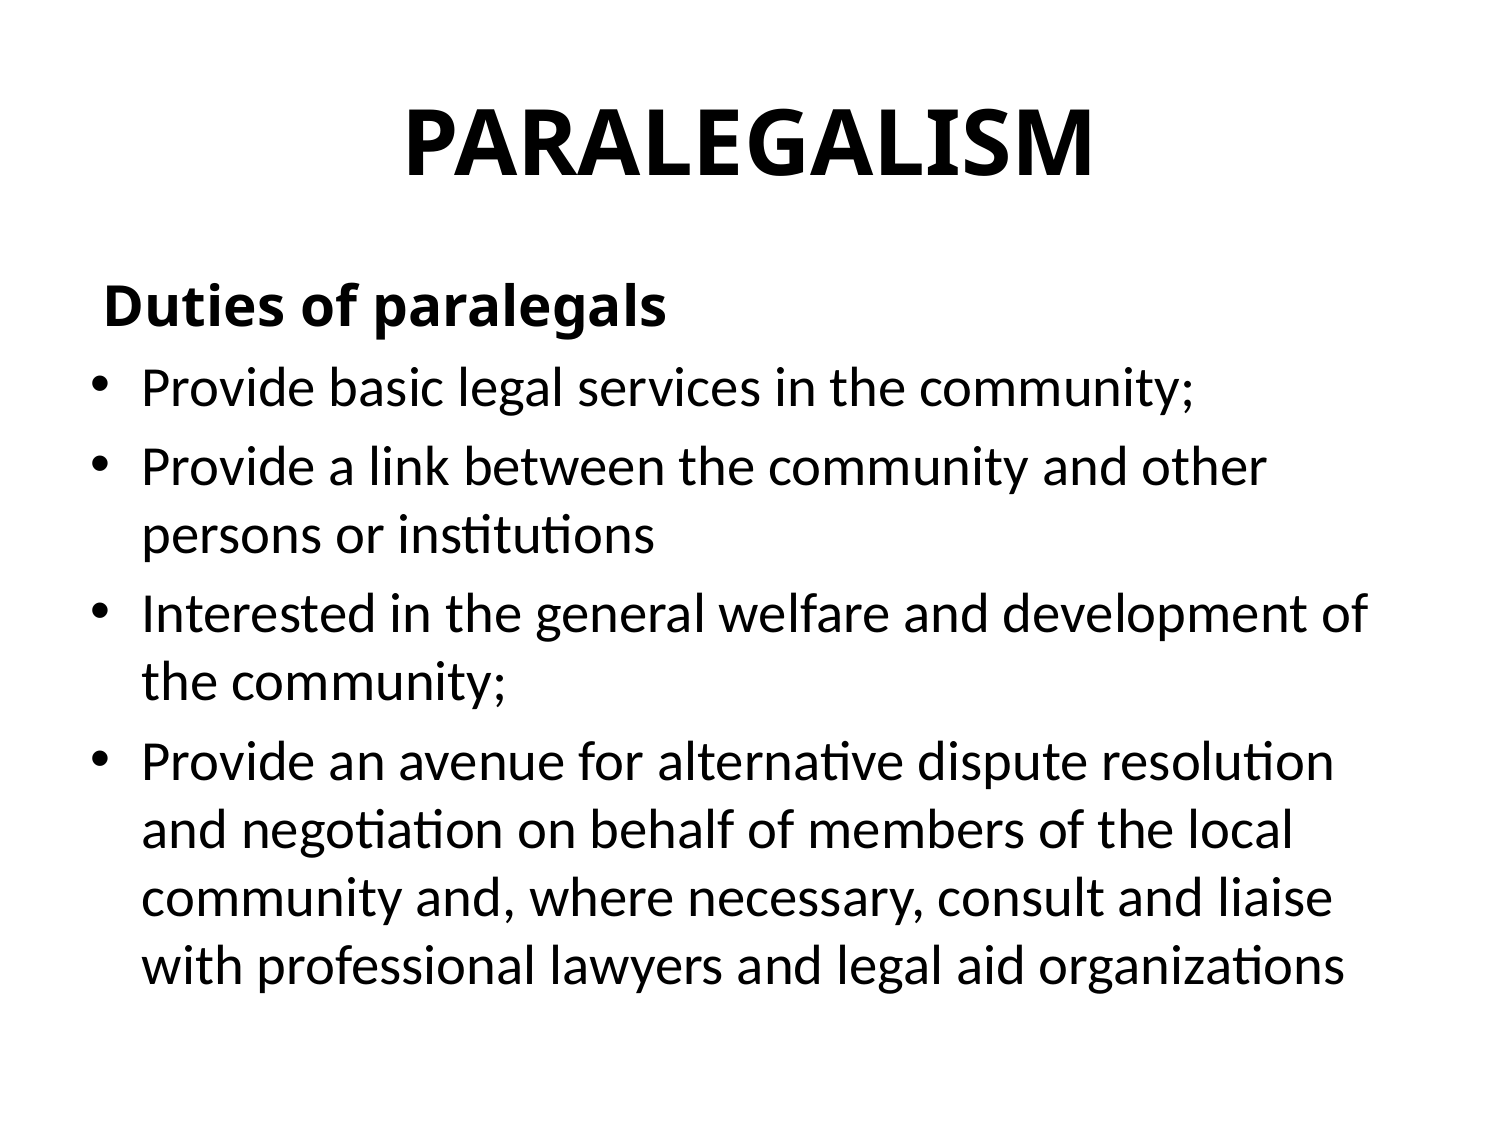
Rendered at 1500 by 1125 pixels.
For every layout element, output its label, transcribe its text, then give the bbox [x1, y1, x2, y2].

title PARALEGALISM [75, 45, 1425, 233]
list Duties of paralegals Provide basic legal services in the community; Provide a link between the community and other persons or institutions Interested in the general welfare and development of the community; Provide an avenue for alternative dispute resolution and negotiation on behalf of members of the local community and, where necessary, consult and liaise with professional lawyers and legal aid organizations [75, 262, 1425, 1005]
